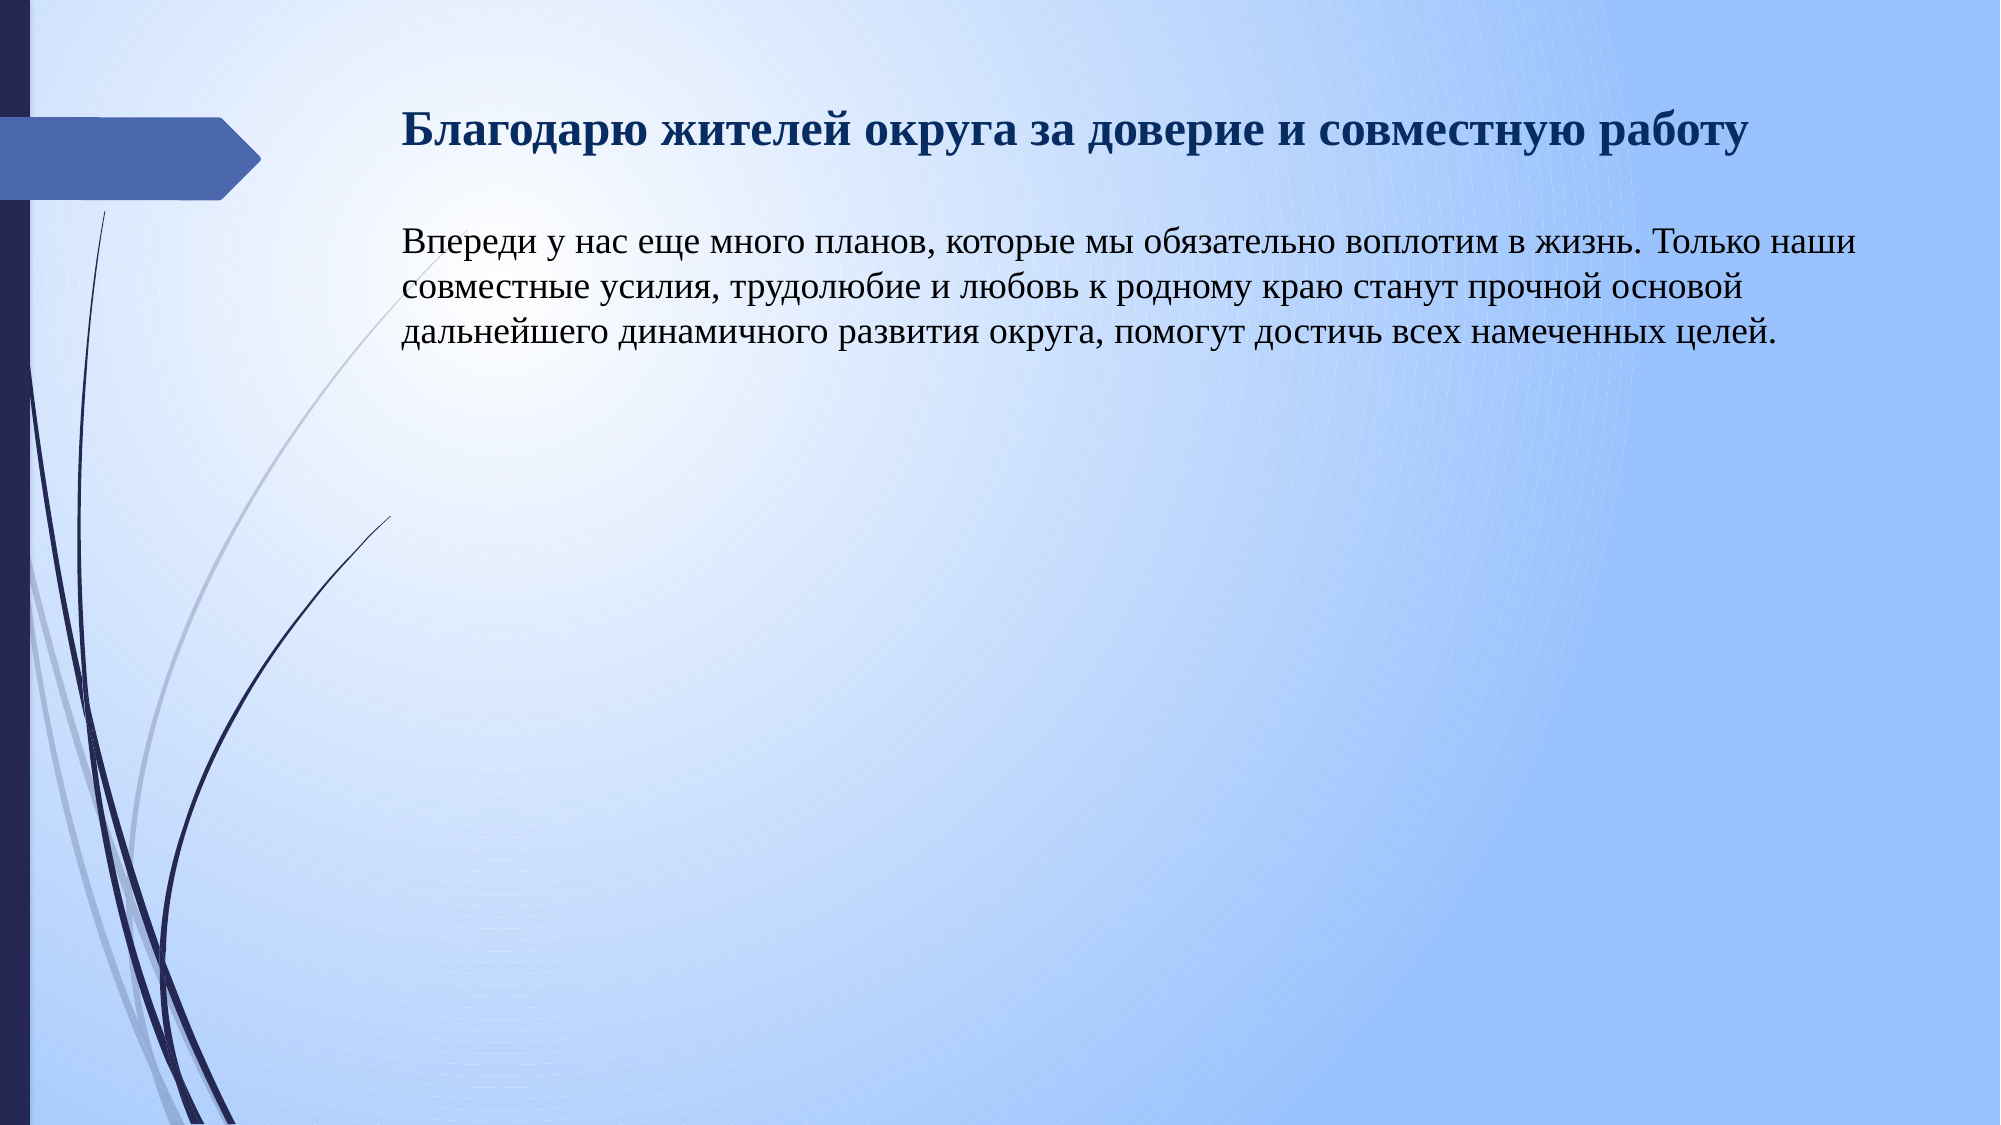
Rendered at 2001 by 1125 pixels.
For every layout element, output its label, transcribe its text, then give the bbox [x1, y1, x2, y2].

title Благодарю жителей округа за доверие и совместную работу Впереди у нас еще много планов, которые мы обязательно воплотим в жизнь. Только наши совместные усилия, трудолюбие и любовь к родному краю станут прочной основой дальнейшего динамичного развития округа, помогут достичь всех намеченных целей. [386, 88, 1883, 563]
